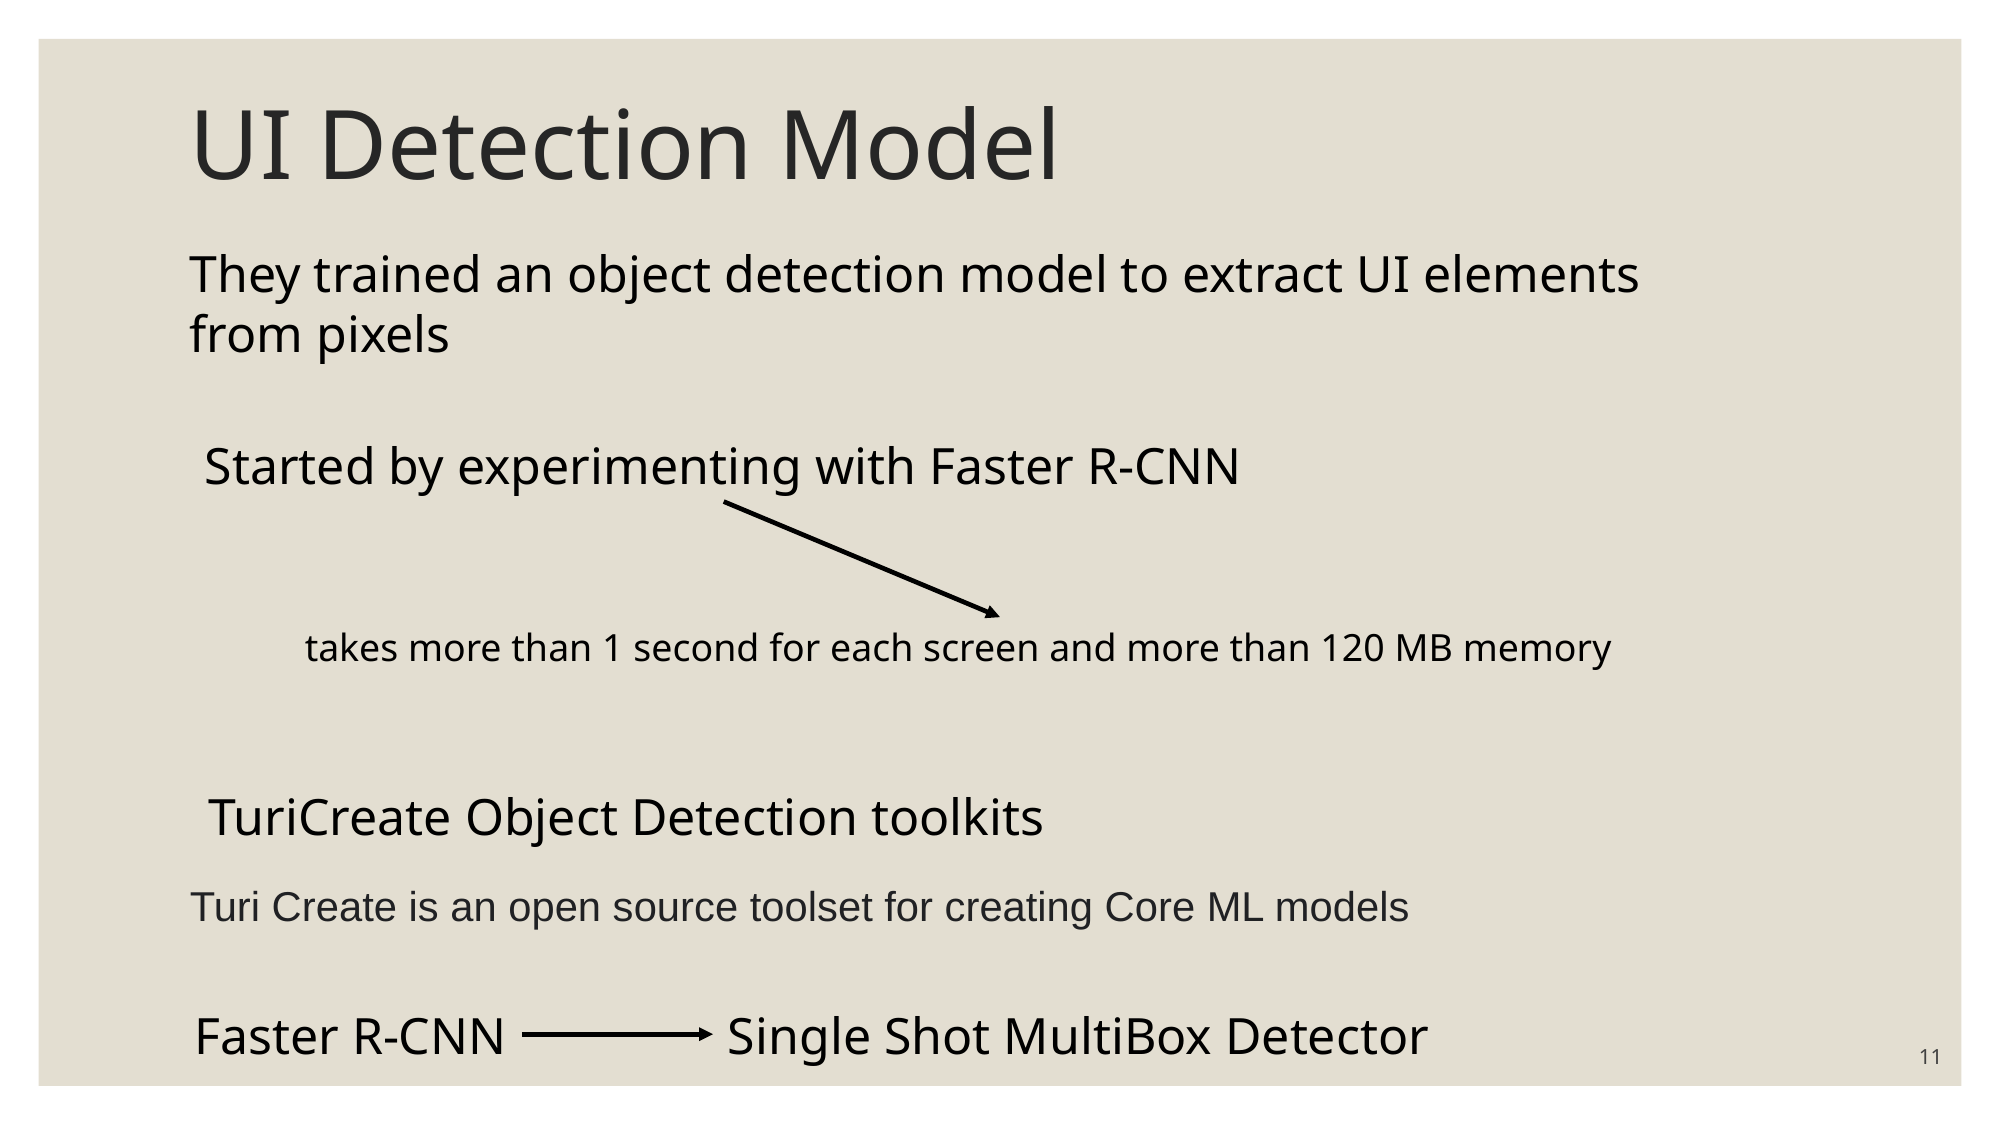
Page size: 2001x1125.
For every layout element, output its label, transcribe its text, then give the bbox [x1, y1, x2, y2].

text_box Turi Create is an open source toolset for creating Core ML models [174, 872, 1632, 938]
text_box They trained an object detection model to extract UI elements from pixels [174, 234, 1759, 370]
title UI Detection Model [174, 89, 1825, 209]
text_box Faster R-CNN [179, 996, 522, 1072]
slide_number 11 [1717, 1034, 1958, 1080]
text_box Started by experimenting with Faster R-CNN [190, 426, 1258, 502]
text_box TuriCreate Object Detection toolkits [193, 778, 1060, 853]
text_box takes more than 1 second for each screen and more than 120 MB memory [290, 617, 1710, 677]
text_box Single Shot MultiBox Detector [713, 996, 1445, 1072]
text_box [723, 502, 1001, 618]
